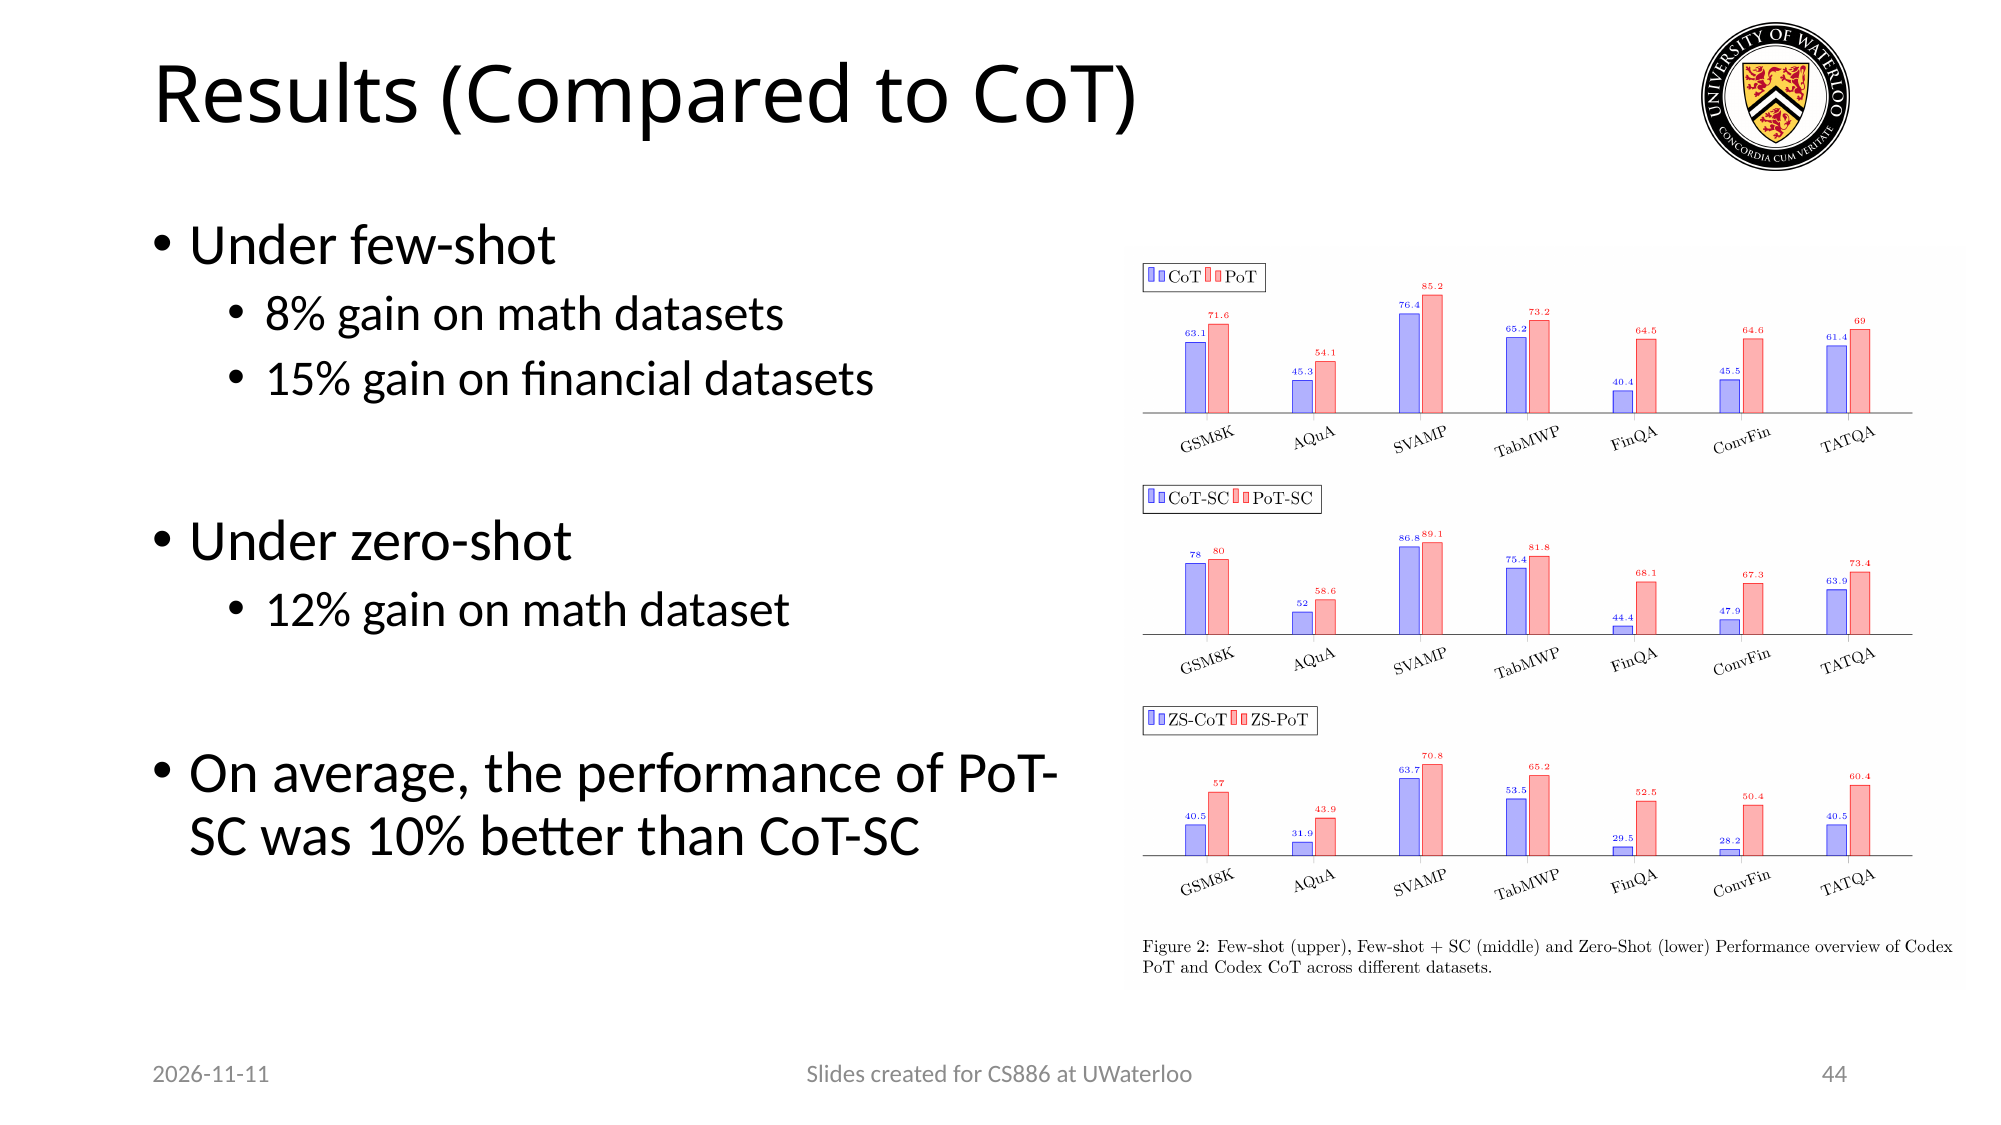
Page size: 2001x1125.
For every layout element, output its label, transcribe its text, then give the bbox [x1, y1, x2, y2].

picture [1124, 246, 1966, 990]
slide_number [137, 1042, 588, 1103]
footer Slides created for CS886 at UWaterloo [662, 1042, 1338, 1103]
list Under few-shot 8% gain on math datasets 15% gain on financial datasets Under zero-shot 12% gain on math dataset On average, the performance of PoT-SC was 10% better than CoT-SC [137, 206, 1125, 1014]
title Results (Compared to CoT) [137, 22, 1863, 171]
slide_number 44 [1412, 1042, 1863, 1103]
